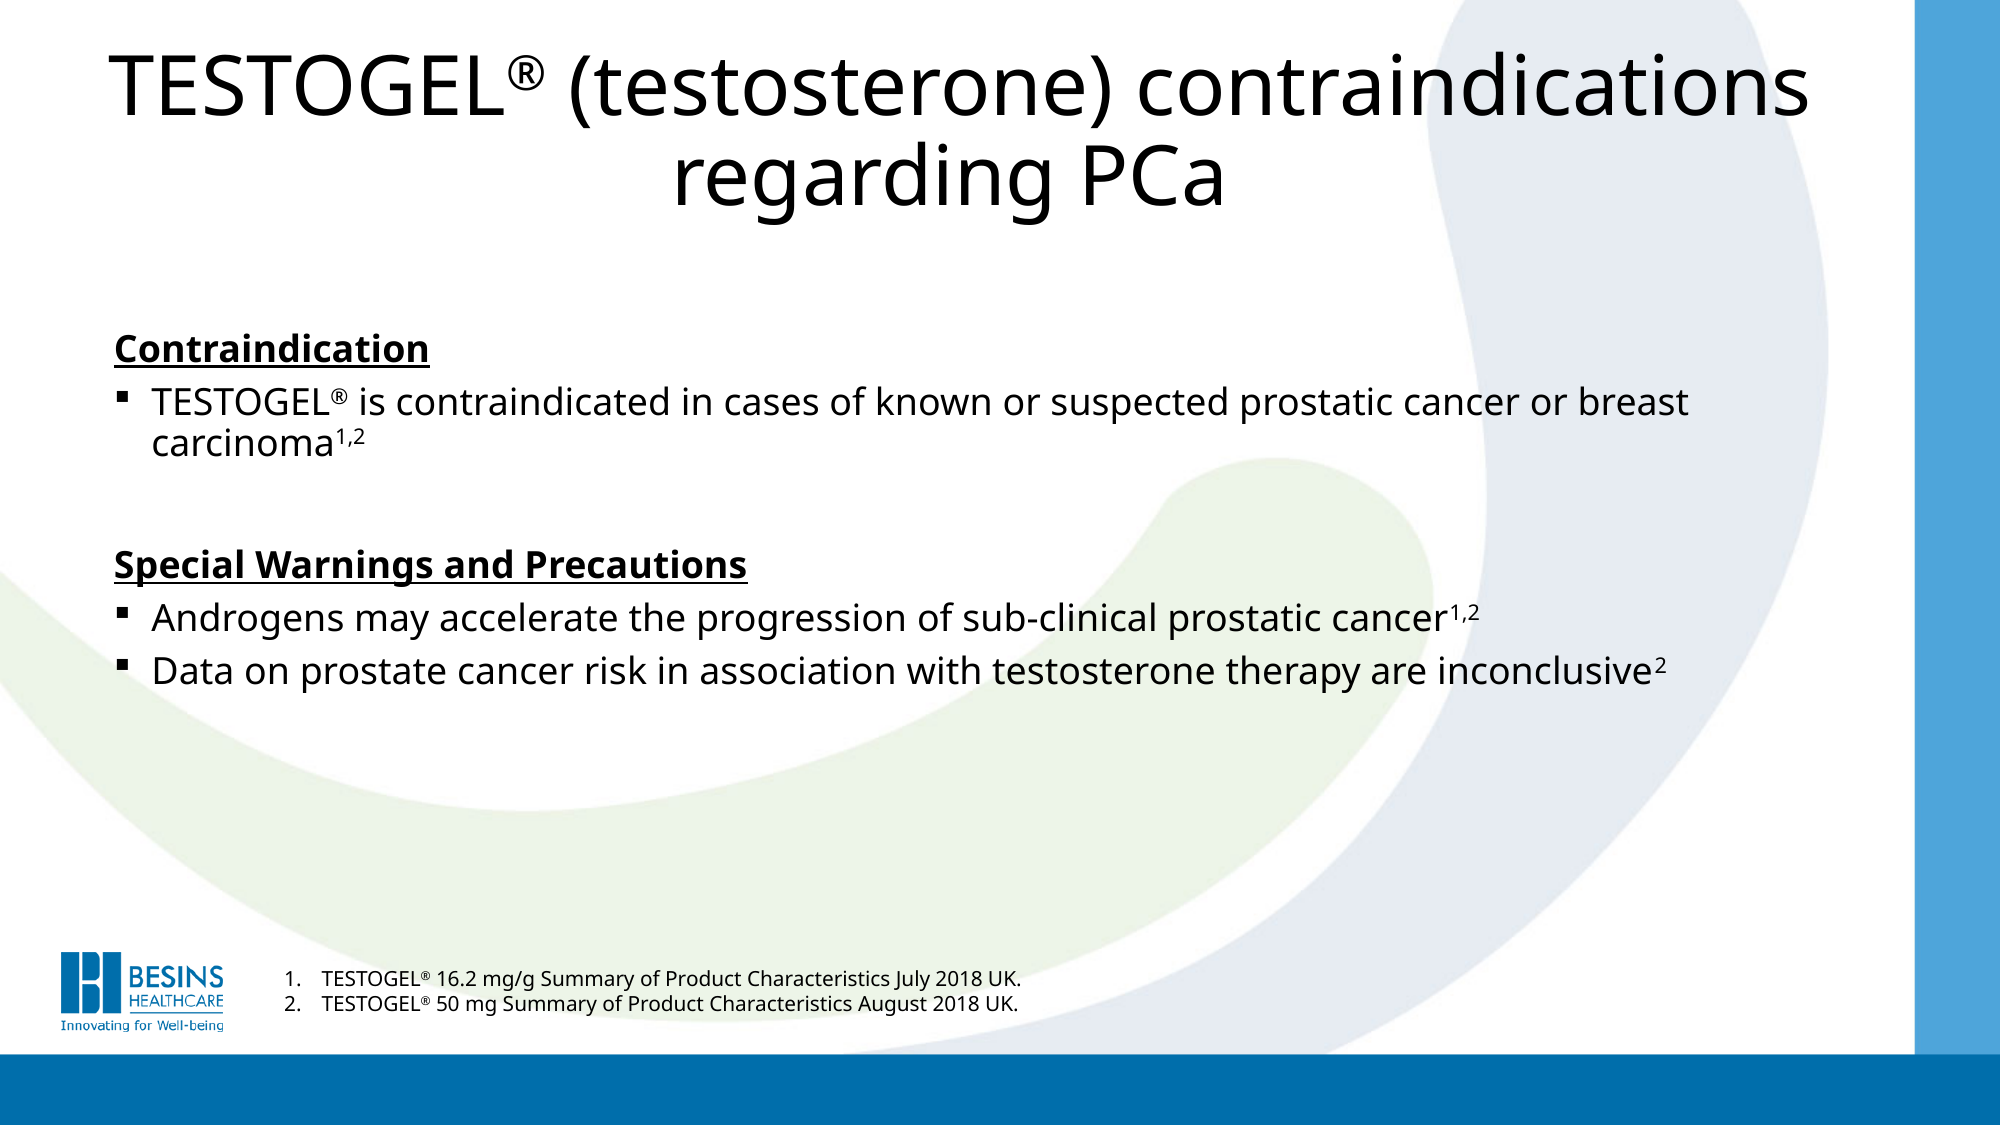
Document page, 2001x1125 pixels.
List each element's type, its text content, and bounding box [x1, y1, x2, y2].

text_box TESTOGEL® 16.2 mg/g Summary of Product Characteristics July 2018 UK. TESTOGEL® 50 mg Summary of Product Characteristics August 2018 UK. [269, 958, 1463, 1023]
title TESTOGEL® (testosterone) contraindications regarding PCa [55, 24, 1866, 242]
picture [0, 0, 2000, 1125]
list Contraindication TESTOGEL® is contraindicated in cases of known or suspected prostatic cancer or breast carcinoma1,2 Special Warnings and Precautions Androgens may accelerate the progression of sub-clinical prostatic cancer1,2 Data on prostate cancer risk in association with testosterone therapy are inconclusive2 [98, 322, 1823, 758]
